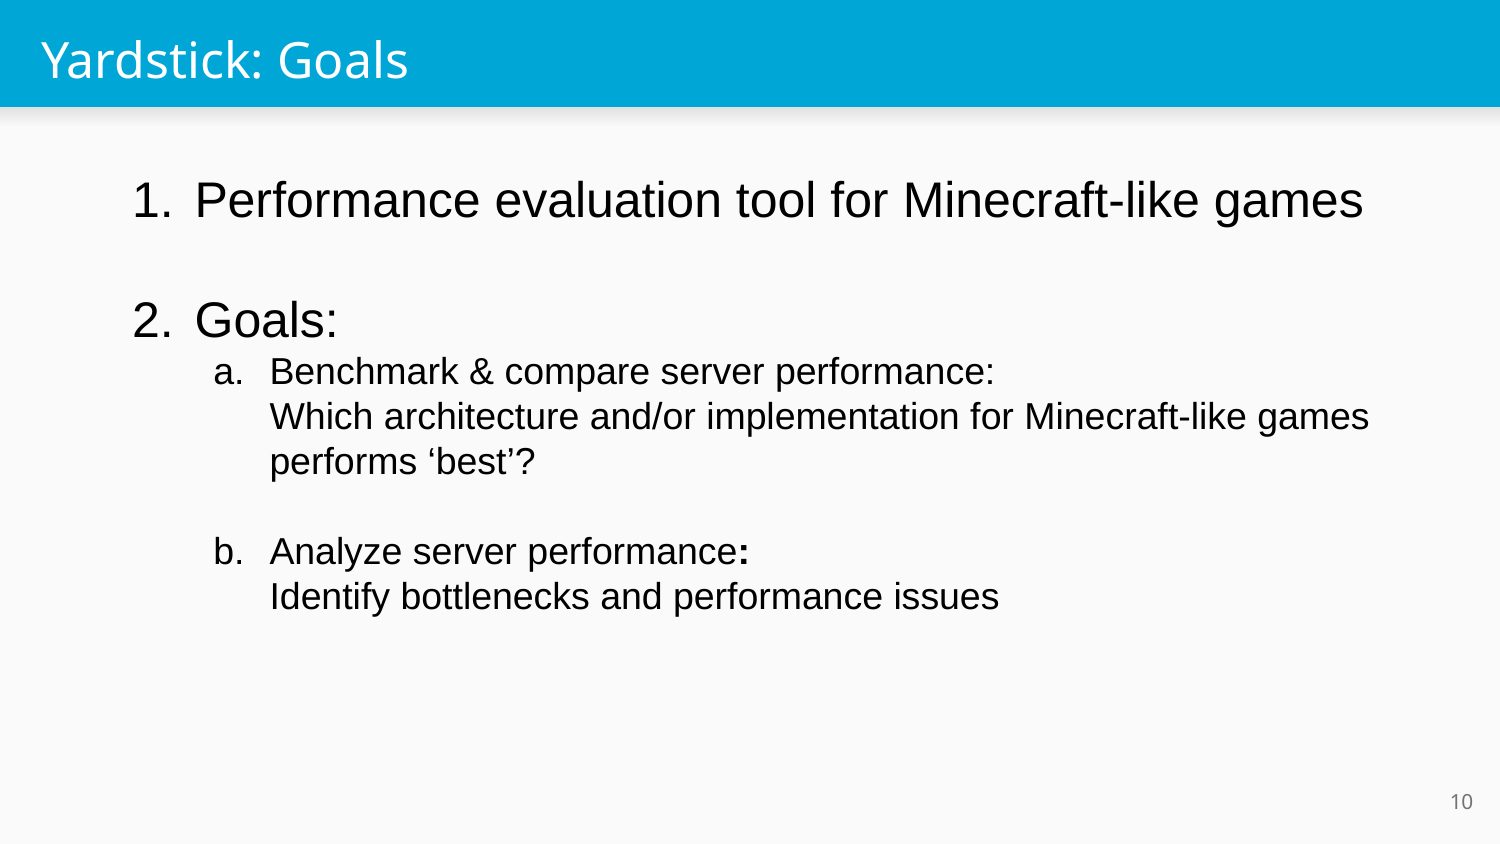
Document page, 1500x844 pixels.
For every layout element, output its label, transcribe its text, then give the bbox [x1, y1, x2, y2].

slide_number ‹#› [1398, 770, 1489, 835]
title Yardstick: Goals [26, 8, 1474, 108]
text_box Performance evaluation tool for Minecraft-like games Goals: Benchmark & compare server performance: Which architecture and/or implementation for Minecraft-like games performs ‘best’? Analyze server performance: Identify bottlenecks and performance issues [104, 152, 1396, 724]
